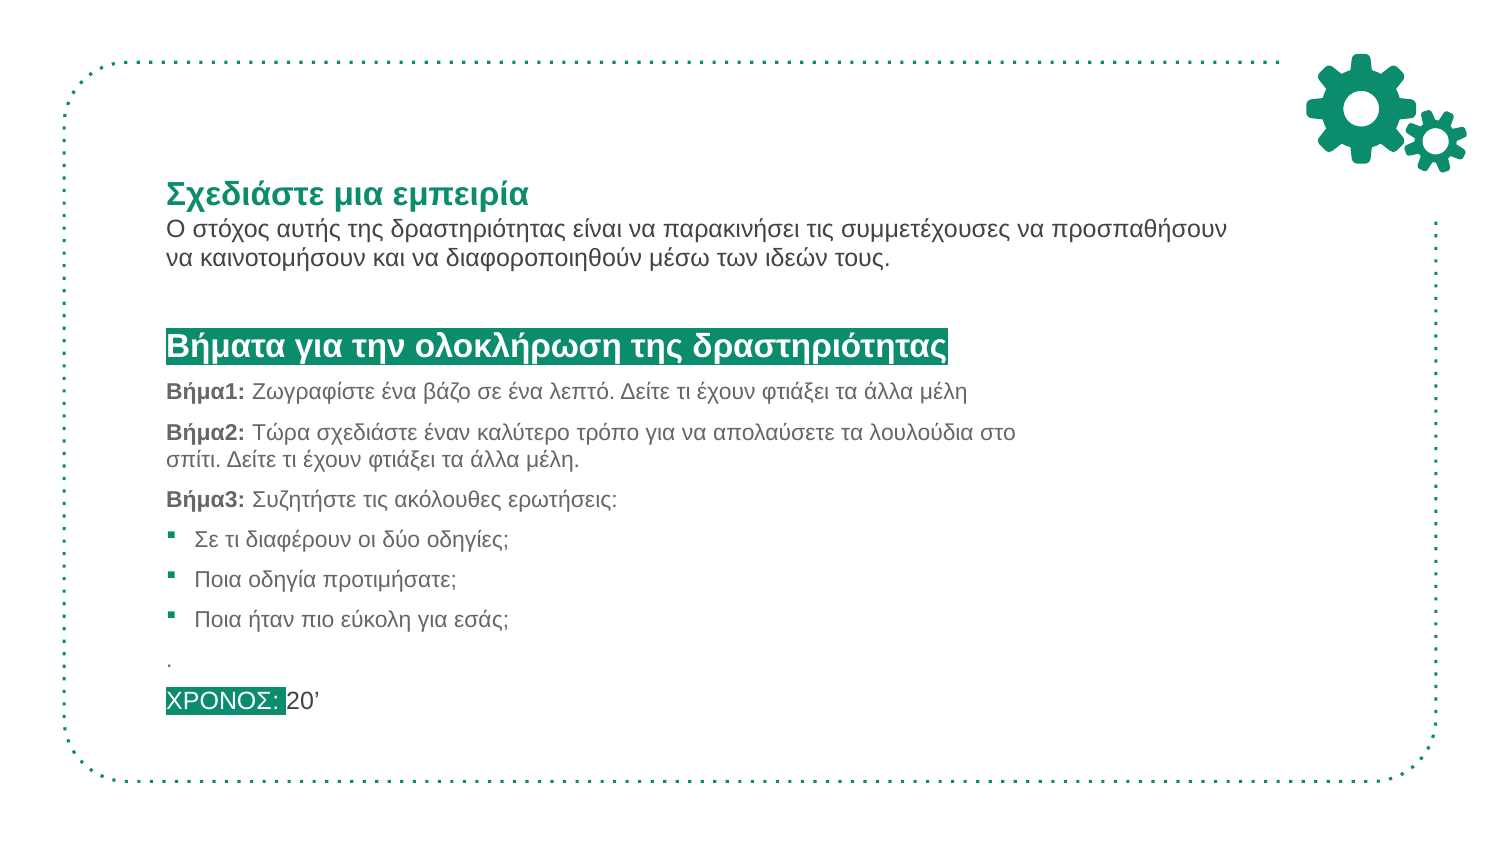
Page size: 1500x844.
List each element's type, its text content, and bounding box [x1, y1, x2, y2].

title Σχεδιάστε μια εμπειρία Ο στόχος αυτής της δραστηριότητας είναι να παρακινήσει τις συμμετέχουσες να προσπαθήσουν να καινοτομήσουν και να διαφοροποιηθούν μέσω των ιδεών τους. [151, 146, 1278, 287]
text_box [1306, 53, 1467, 173]
list Βήματα για την ολοκλήρωση της δραστηριότητας Βήμα1: Ζωγραφίστε ένα βάζο σε ένα λεπτό. Δείτε τι έχουν φτιάξει τα άλλα μέλη Βήμα2: Τώρα σχεδιάστε έναν καλύτερο τρόπο για να απολαύσετε τα λουλούδια στο σπίτι. Δείτε τι έχουν φτιάξει τα άλλα μέλη. Βήμα3: Συζητήστε τις ακόλουθες ερωτήσεις: Σε τι διαφέρουν οι δύο οδηγίες; Ποια οδηγία προτιμήσατε; Ποια ήταν πιο εύκολη για εσάς; . ΧΡΟΝΟΣ: 20’ [151, 309, 1045, 773]
